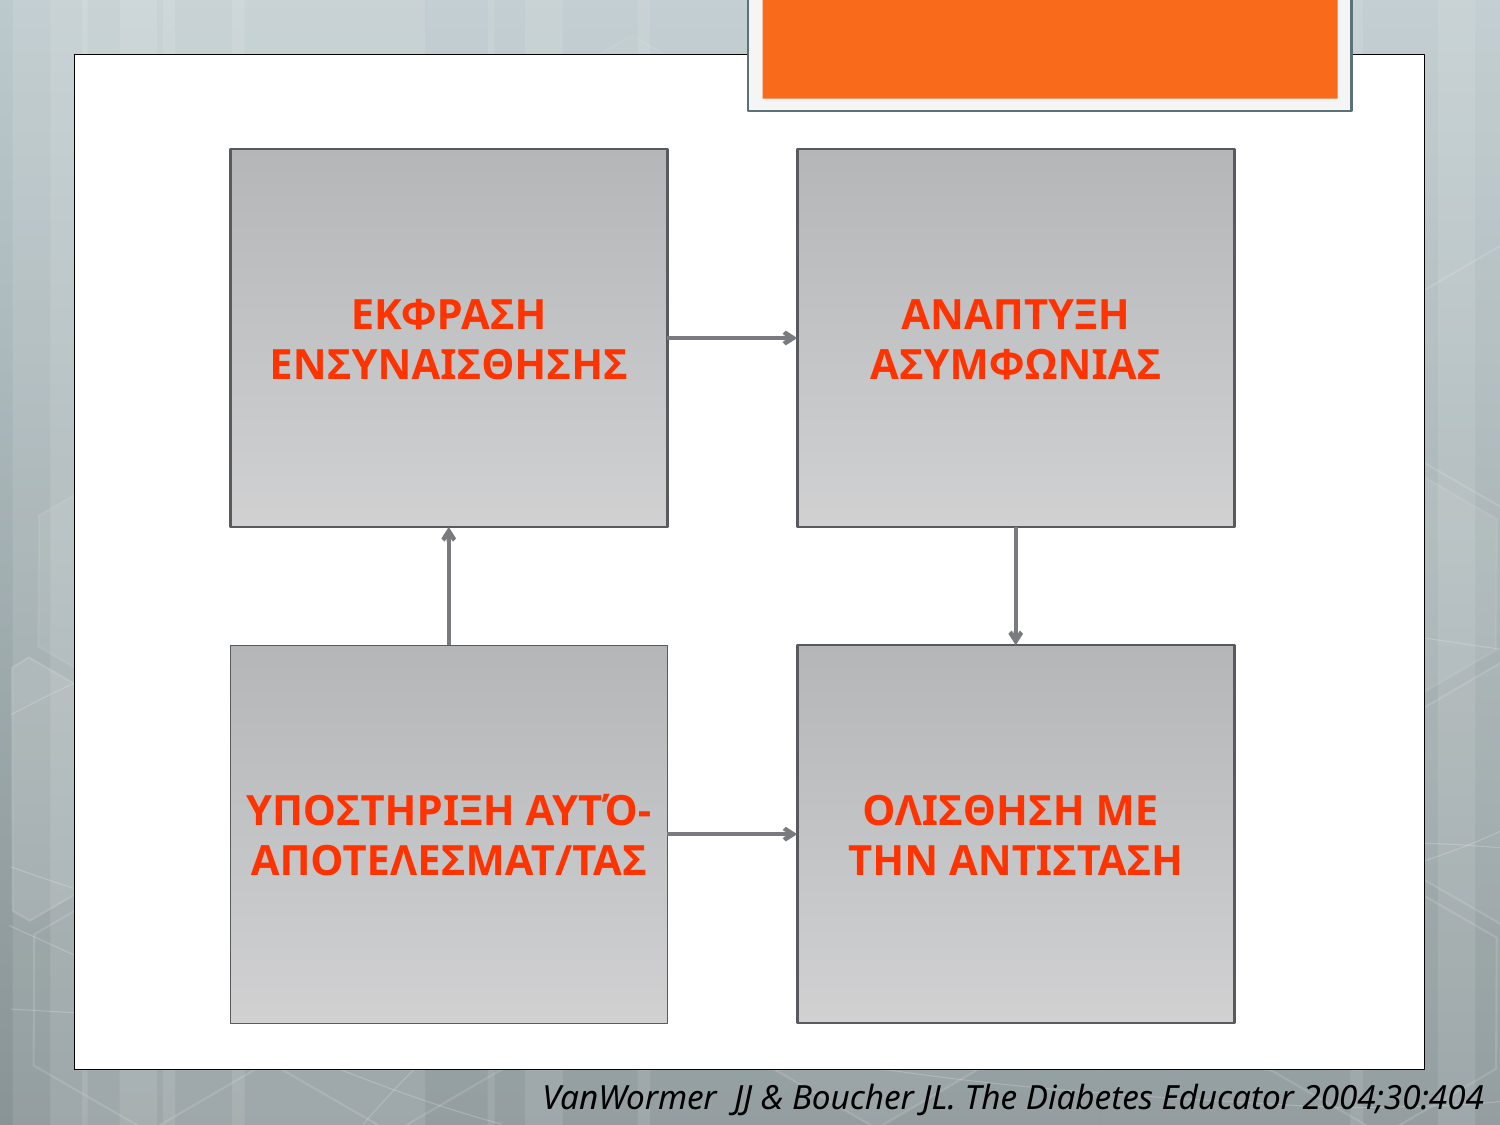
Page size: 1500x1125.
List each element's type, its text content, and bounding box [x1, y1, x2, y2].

text_box VanWormer JJ & Boucher JL. The Diabetes Educator 2004;30:404 [230, 1068, 1500, 1124]
text_box ΕΚΦΡΑΣΗ ΕΝΣΥΝΑΙΣΘΗΣΗΣ [229, 148, 669, 528]
text_box ΟΛΙΣΘΗΣΗ ΜΕ ΤΗΝ ΑΝΤΙΣΤΑΣΗ [796, 644, 1236, 1024]
text_box ΥΠΟΣΤΗΡΙΞΗ ΑΥΤΌ-ΑΠΟΤΕΛΕΣΜΑΤ/ΤΑΣ [229, 644, 669, 1024]
text_box ΑΝΑΠΤΥΞΗ ΑΣΥΜΦΩΝΙΑΣ [796, 148, 1236, 528]
